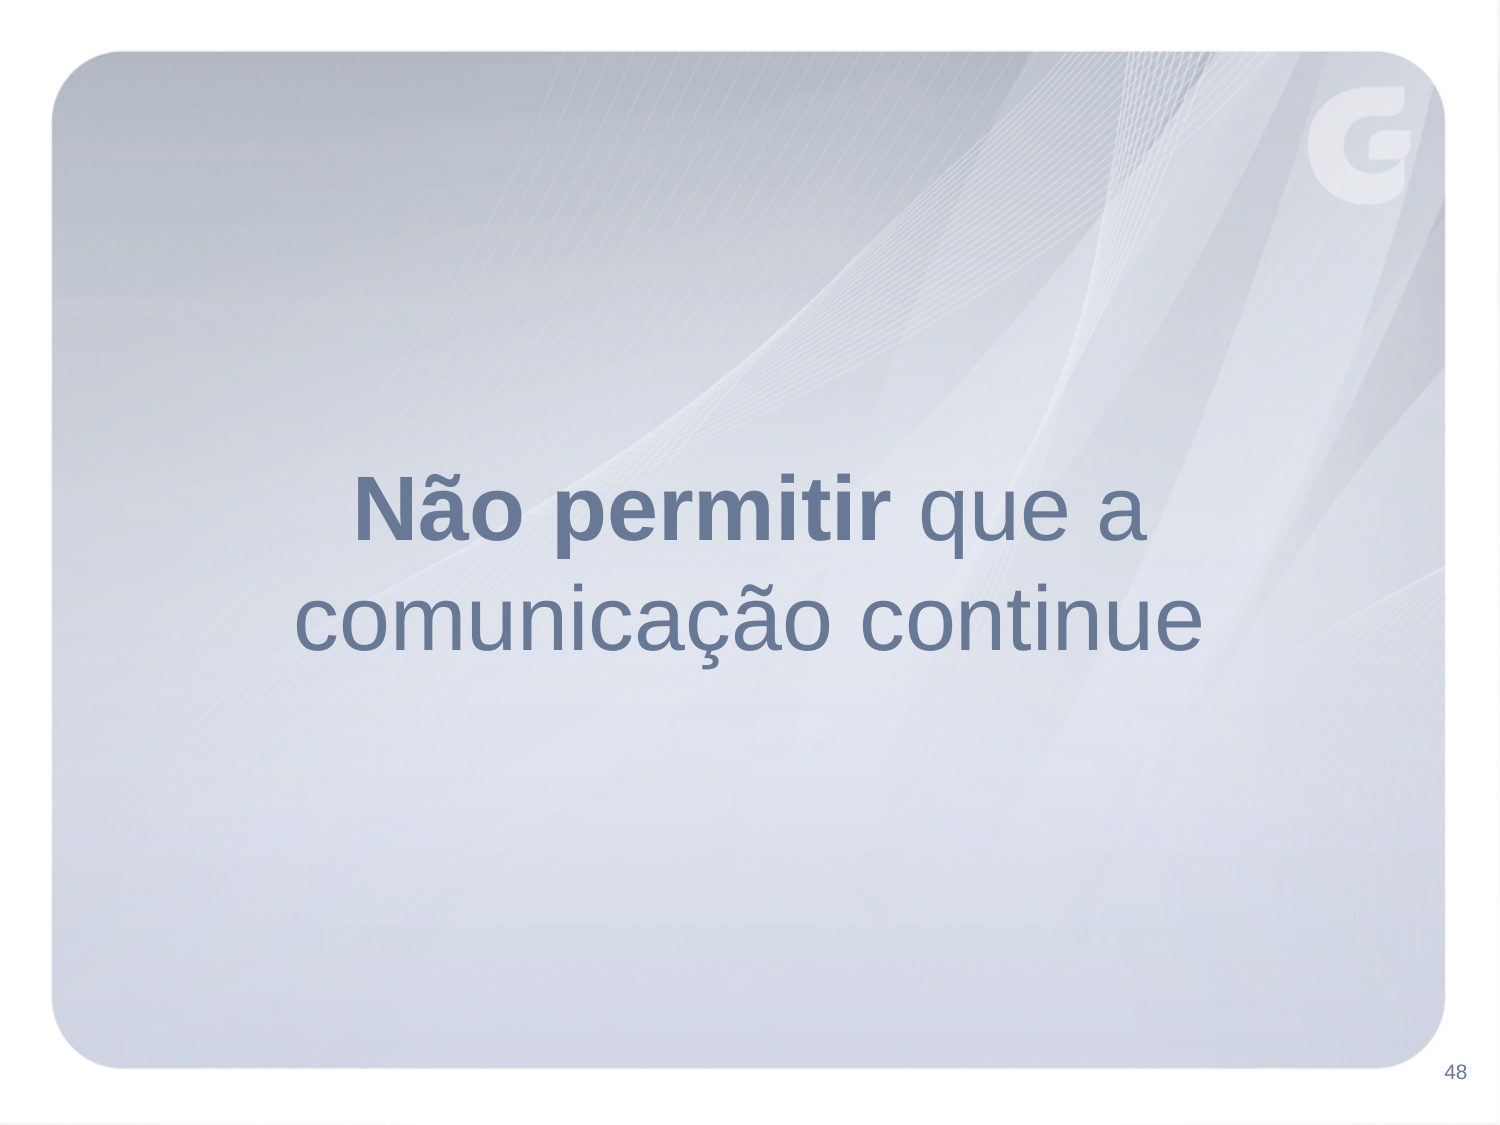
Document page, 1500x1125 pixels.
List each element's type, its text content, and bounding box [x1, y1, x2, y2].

picture [0, 0, 1500, 1125]
text_box Não permitir que a comunicação continue [76, 448, 1424, 681]
slide_number 48 [1132, 1051, 1483, 1125]
